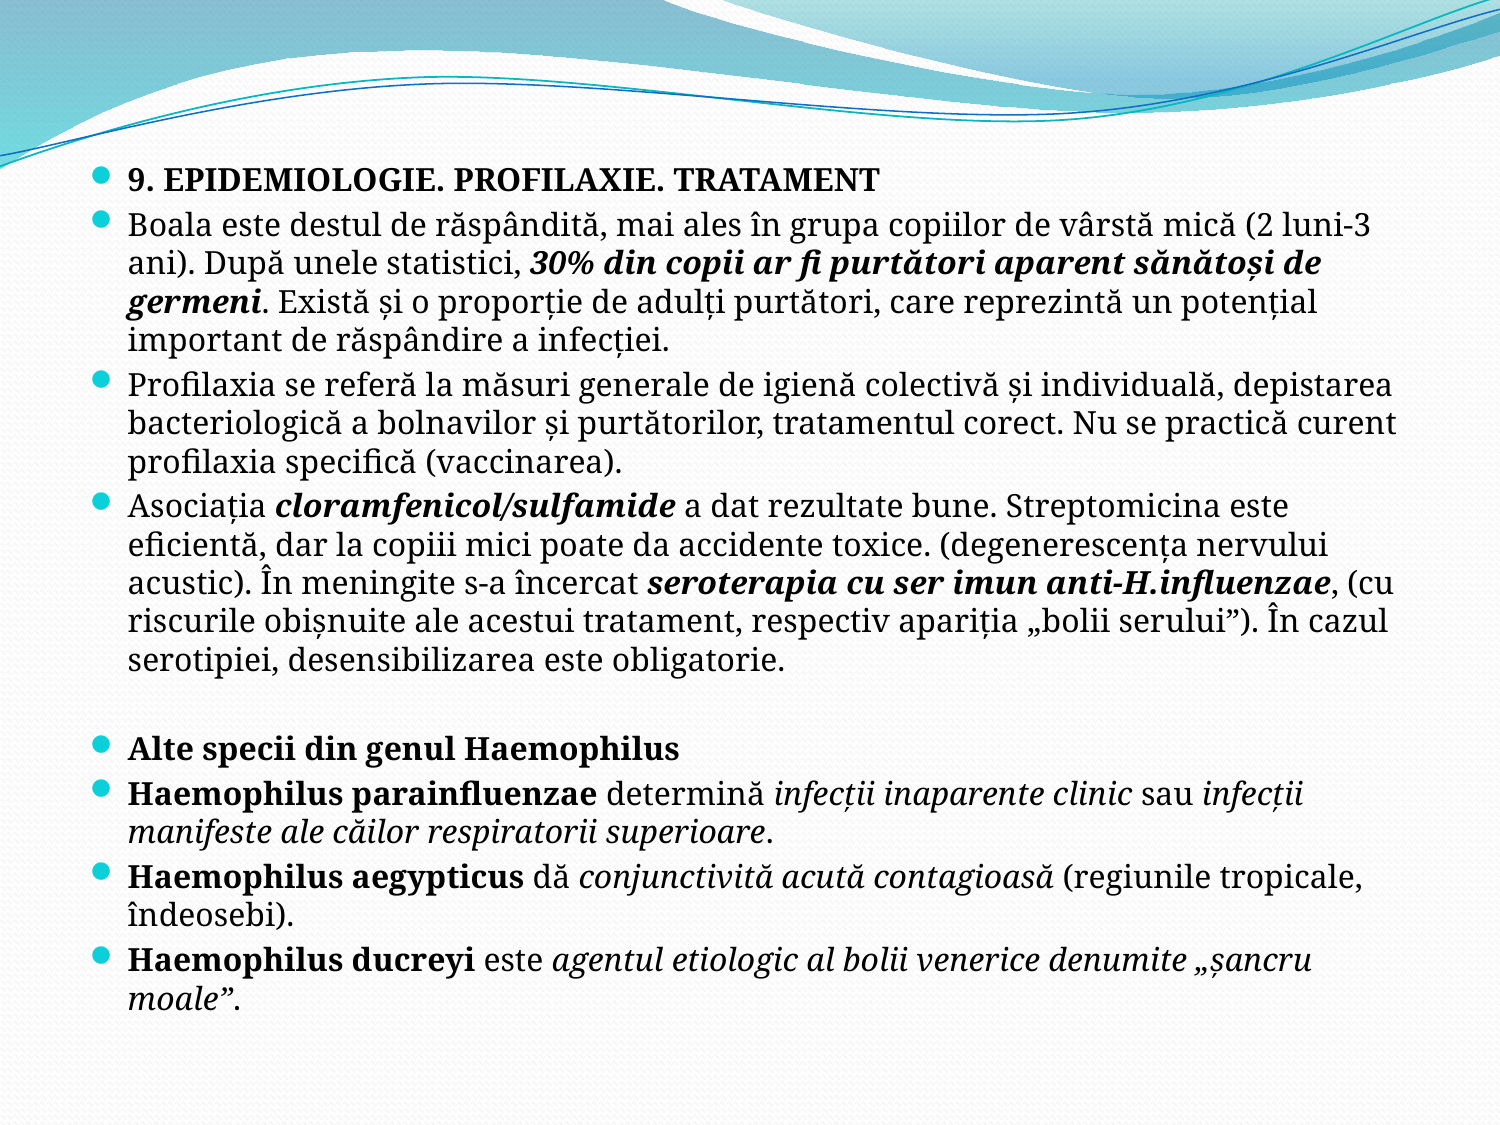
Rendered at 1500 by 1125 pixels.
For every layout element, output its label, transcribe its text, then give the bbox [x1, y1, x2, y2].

list 9. EPIDEMIOLOGIE. PROFILAXIE. TRATAMENT Boala este destul de răspândită, mai ales în grupa copiilor de vârstă mică (2 luni-3 ani). După unele statistici, 30% din copii ar fi purtători aparent sănătoşi de germeni. Există şi o proporţie de adulţi purtători, care reprezintă un potenţial important de răspândire a infecţiei. Profilaxia se referă la măsuri generale de igienă colectivă şi individuală, depistarea bacteriologică a bolnavilor şi purtătorilor, tratamentul corect. Nu se practică curent profilaxia specifică (vaccinarea). Asociaţia cloramfenicol/sulfamide a dat rezultate bune. Streptomicina este eficientă, dar la copiii mici poate da accidente toxice. (degenerescenţa nervului acustic). În meningite s-a încercat seroterapia cu ser imun anti-H.influenzae, (cu riscurile obişnuite ale acestui tratament, respectiv apariţia „bolii serului”). În cazul serotipiei, desensibilizarea este obligatorie. Alte specii din genul Haemophilus Haemophilus parainfluenzae determină infecţii inaparente clinic sau infecţii manifeste ale căilor respiratorii superioare. Haemophilus aegypticus dă conjunctivită acută contagioasă (regiunile tropicale, îndeosebi). Haemophilus ducreyi este agentul etiologic al bolii venerice denumite „şancru moale”. [75, 152, 1425, 1038]
